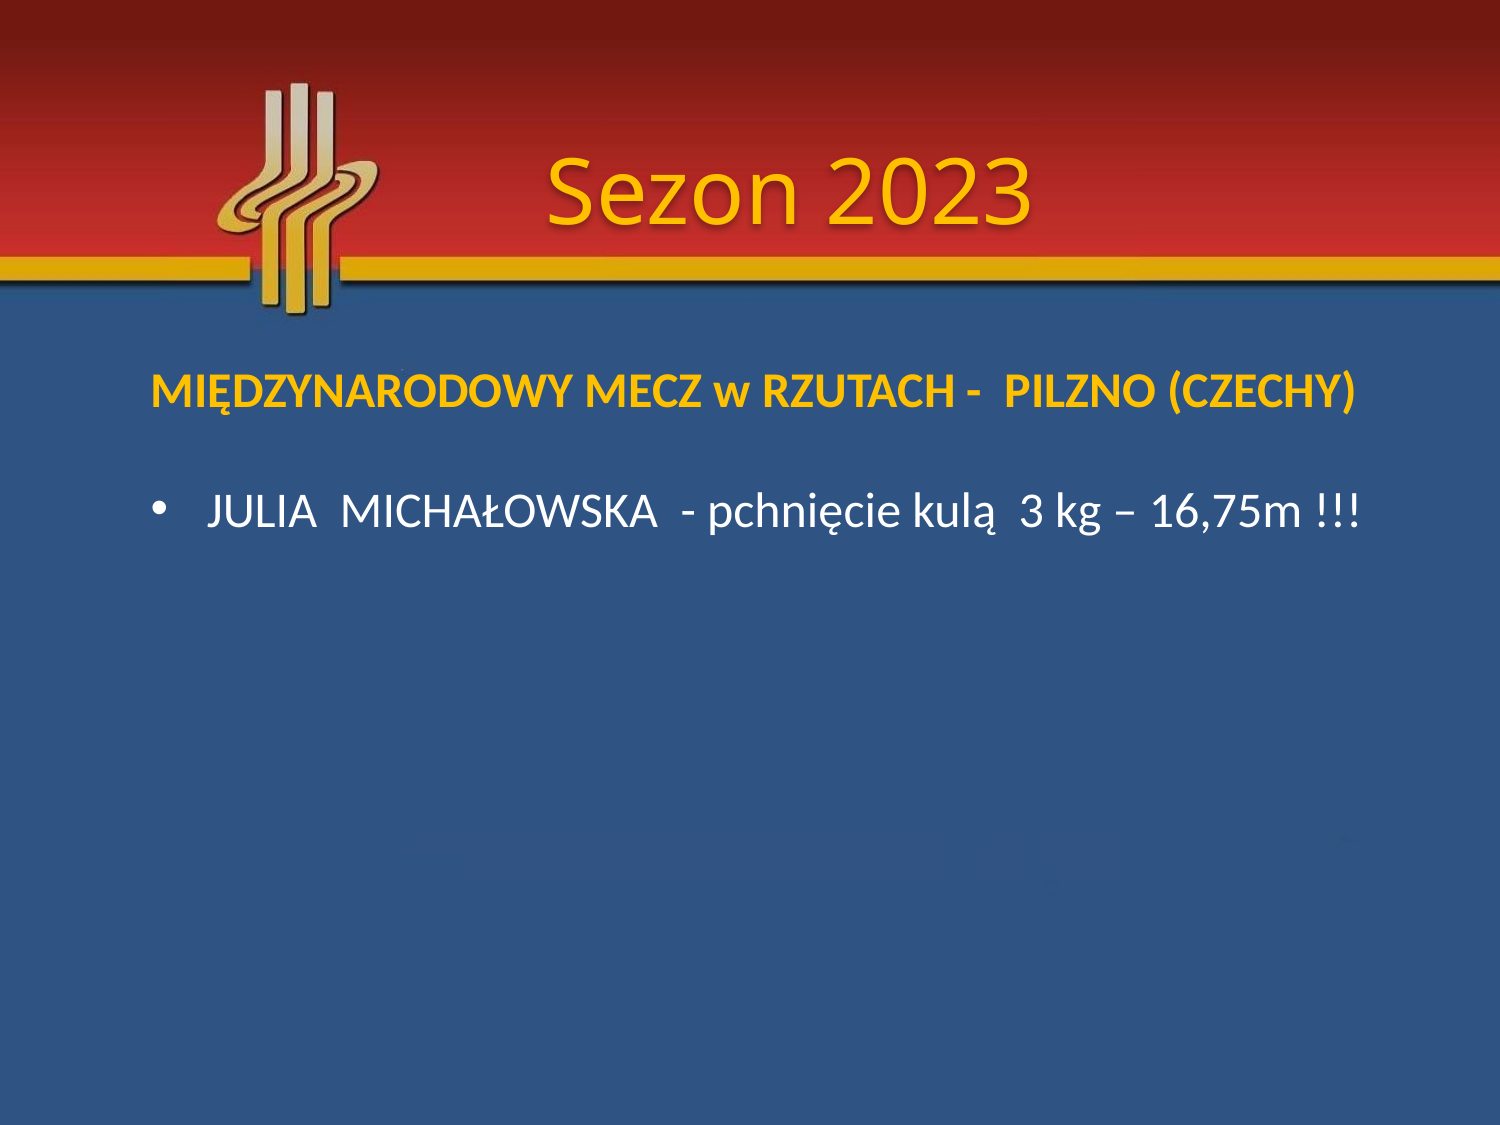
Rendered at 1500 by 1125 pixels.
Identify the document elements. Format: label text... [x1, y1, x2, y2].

picture [0, 0, 1500, 1125]
text_box MIĘDZYNARODOWY MECZ w RZUTACH - PILZNO (CZECHY) JULIA MICHAŁOWSKA - pchnięcie kulą 3 kg – 16,75m !!! [135, 349, 1500, 545]
text_box Sezon 2023 [374, 105, 1231, 270]
